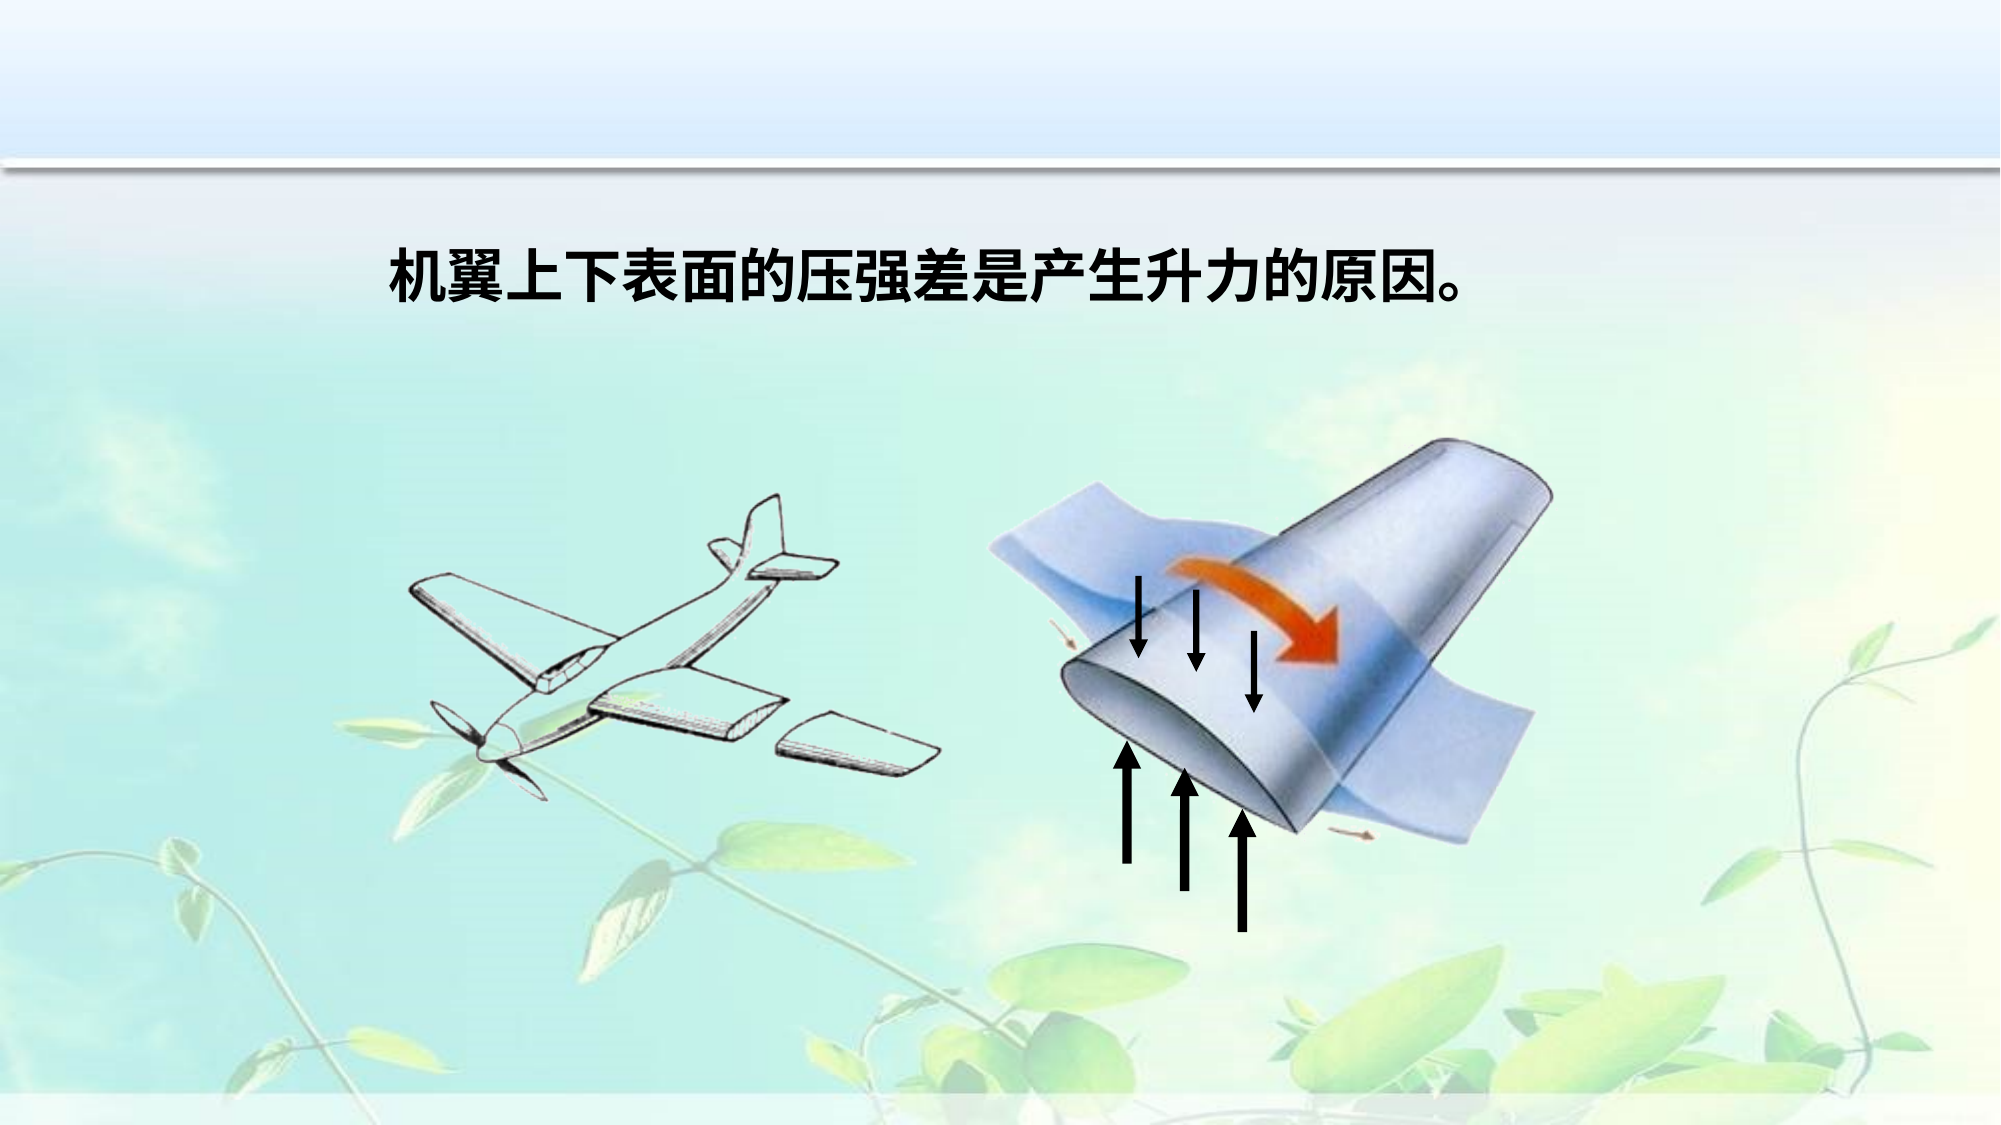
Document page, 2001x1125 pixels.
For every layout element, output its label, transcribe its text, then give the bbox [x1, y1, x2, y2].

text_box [977, 422, 1568, 933]
picture [0, 0, 2001, 1125]
text_box 机翼上下表面的压强差是产生升力的原因。 [373, 231, 1692, 317]
